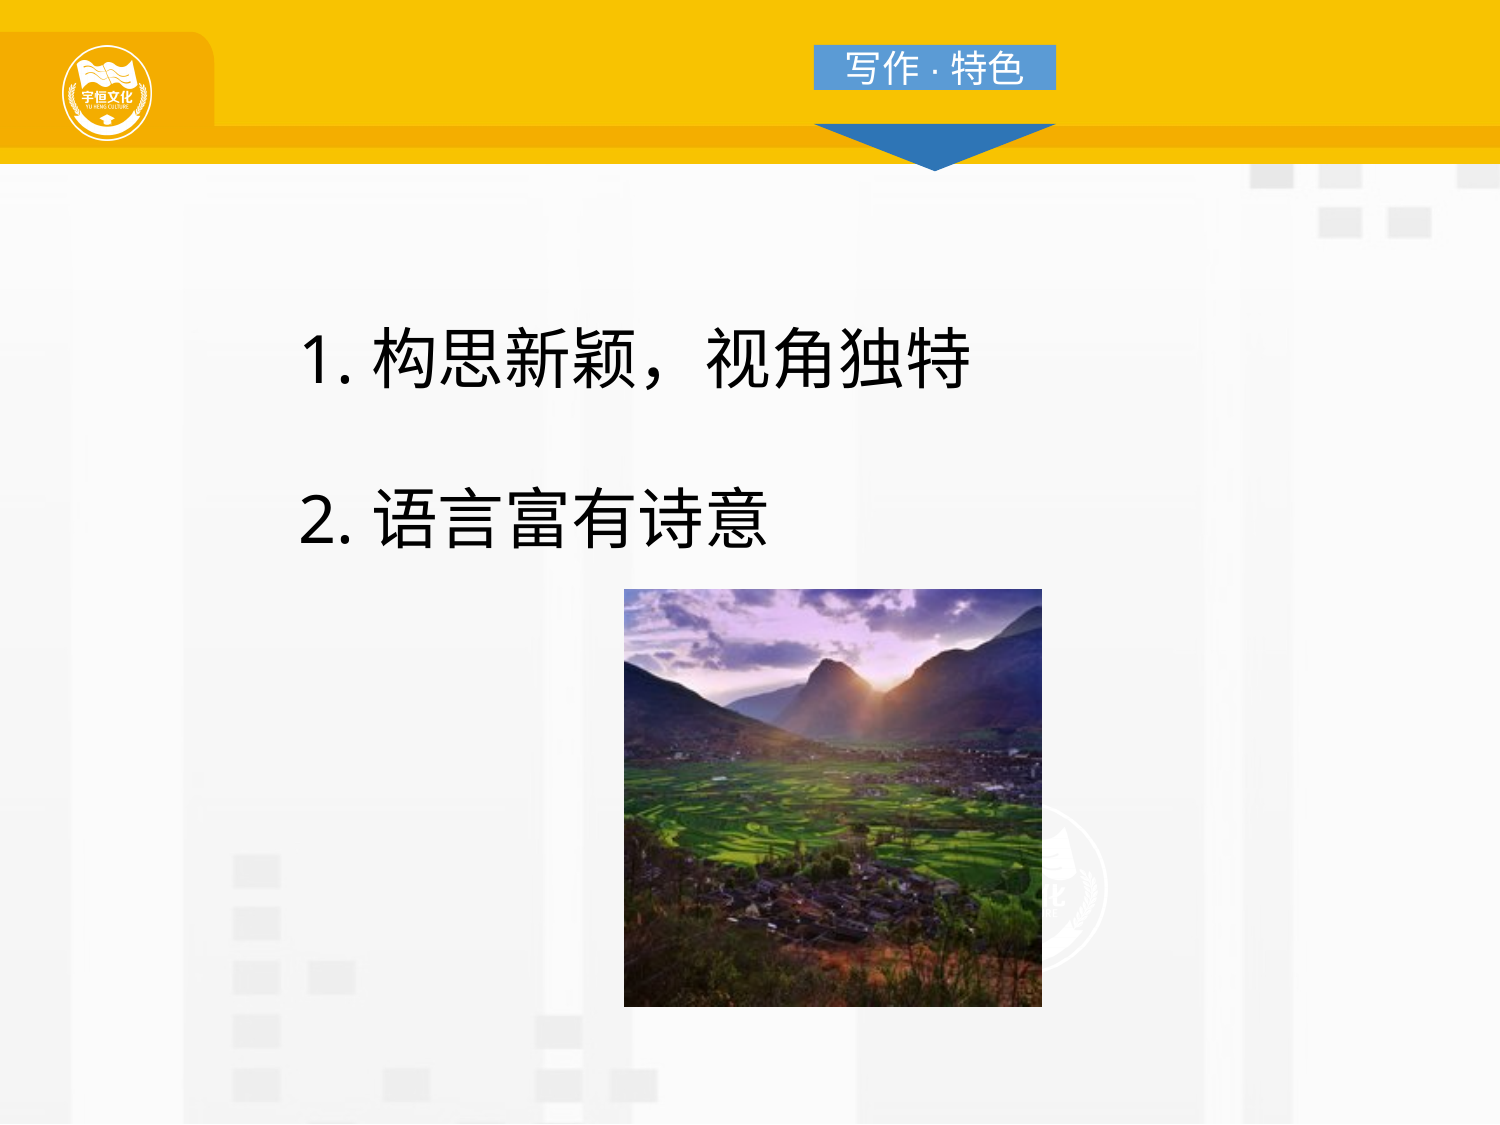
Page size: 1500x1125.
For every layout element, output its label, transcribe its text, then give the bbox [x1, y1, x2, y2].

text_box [813, 44, 1057, 172]
text_box 1.构思新颖，视角独特 2.语言富有诗意 [284, 309, 1005, 564]
picture [0, 0, 1500, 1124]
